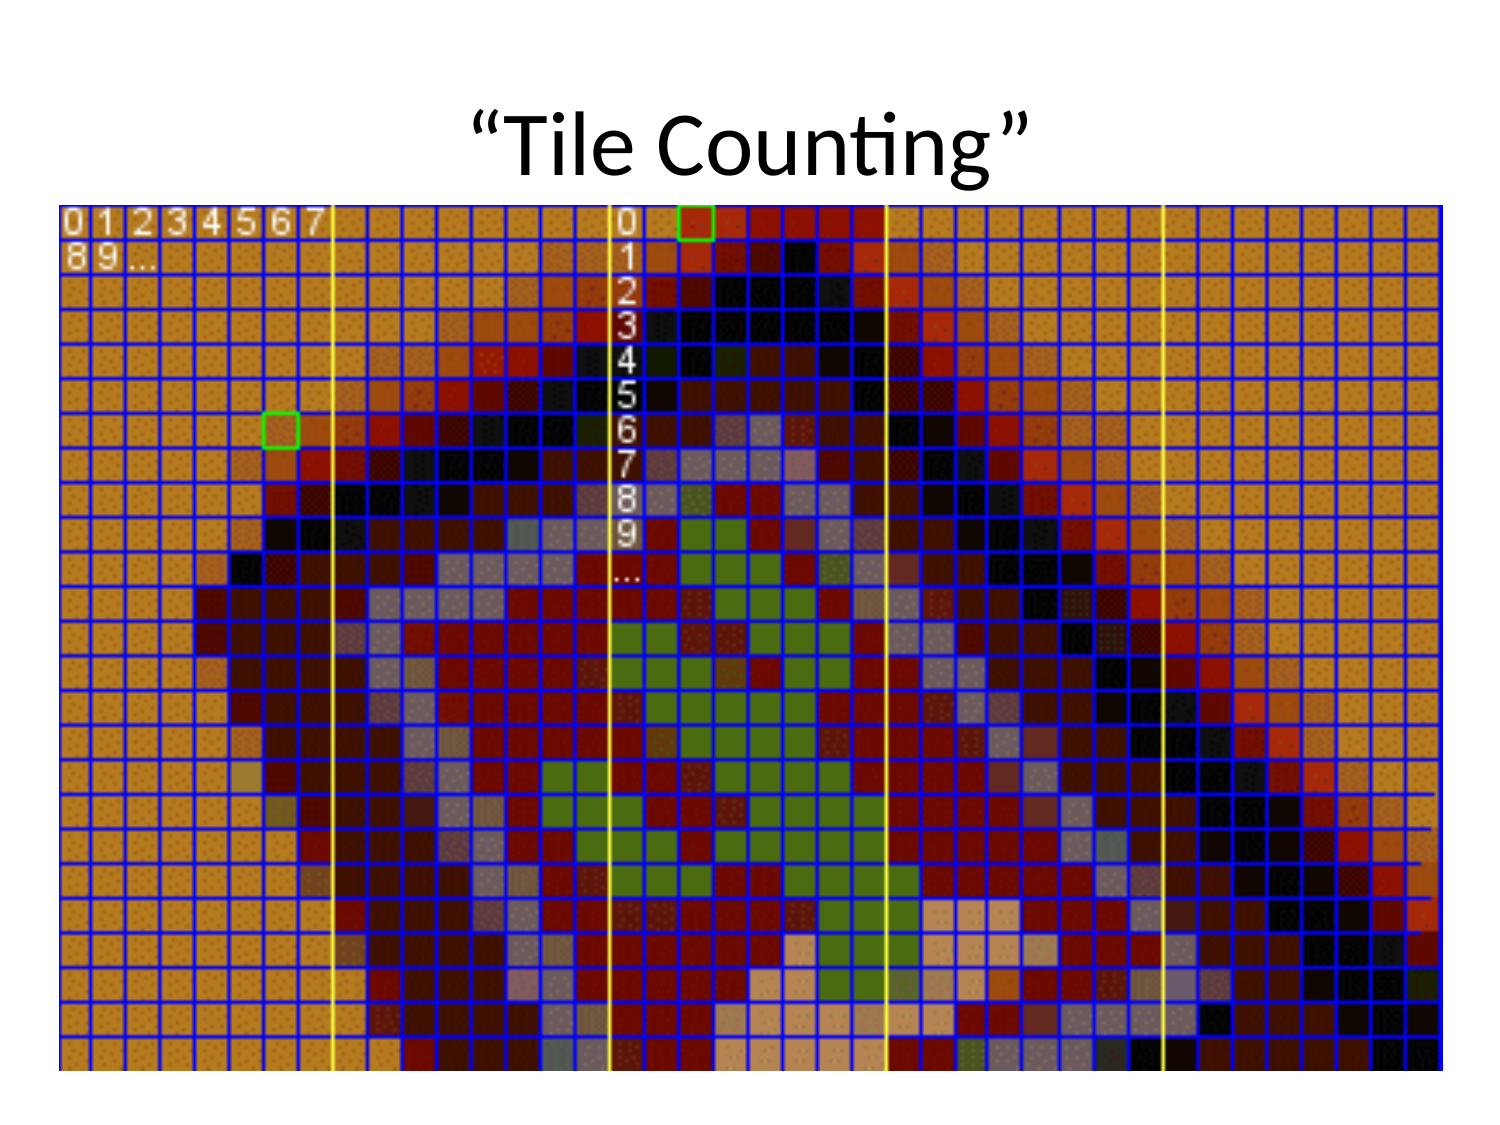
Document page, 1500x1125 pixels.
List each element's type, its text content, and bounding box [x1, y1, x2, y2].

picture [58, 205, 1443, 1071]
title “Tile Counting” [75, 45, 1425, 204]
